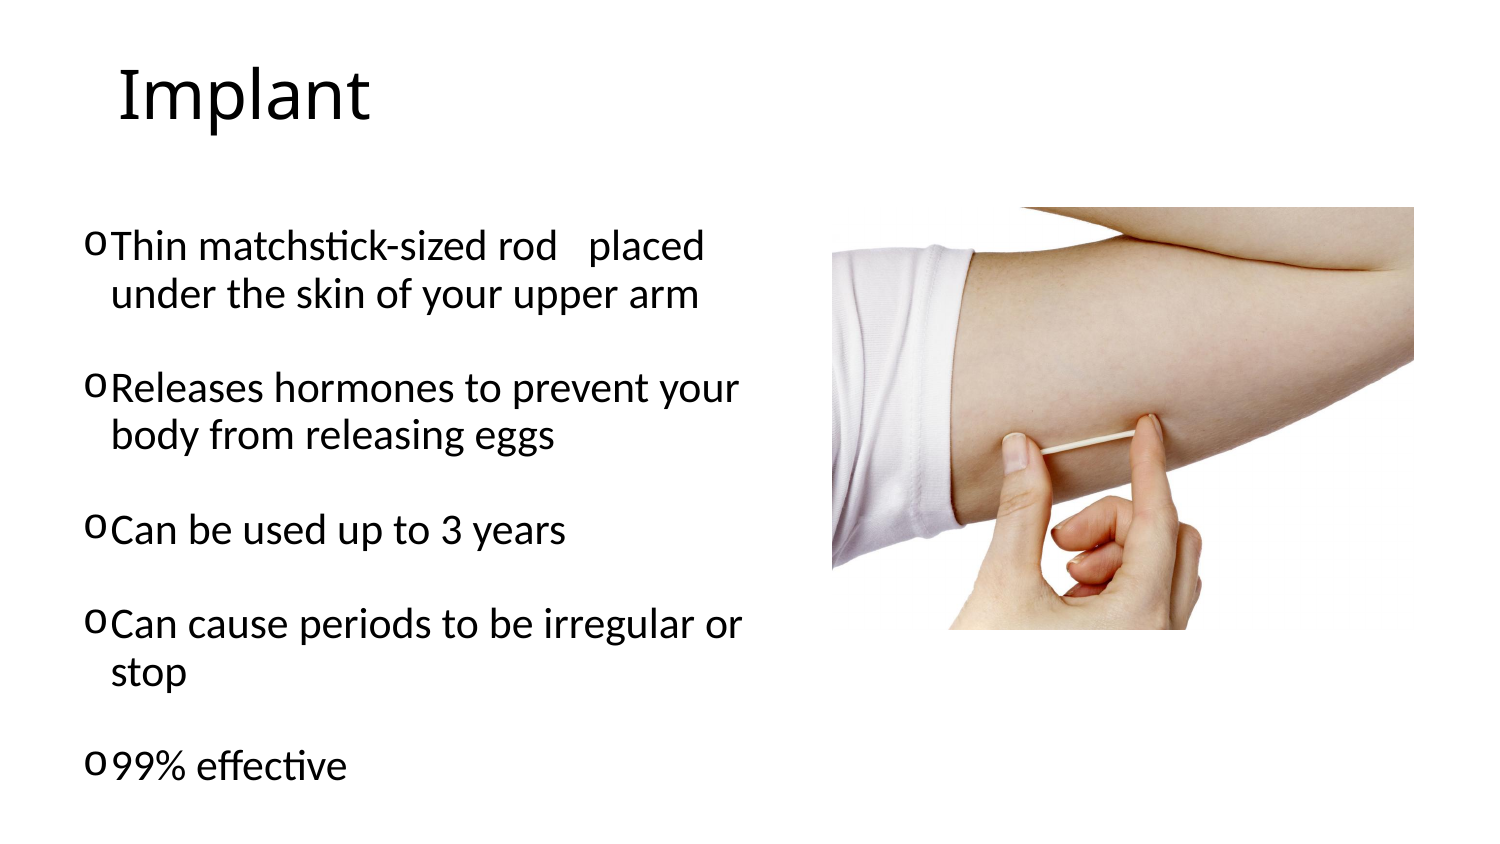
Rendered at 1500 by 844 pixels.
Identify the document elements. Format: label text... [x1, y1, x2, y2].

picture [832, 207, 1414, 630]
title Implant [103, 44, 1397, 208]
list Thin matchstick-sized rod placed under the skin of your upper arm Releases hormones to prevent your body from releasing eggs Can be used up to 3 years Can cause periods to be irregular or stop 99% effective [67, 207, 816, 808]
